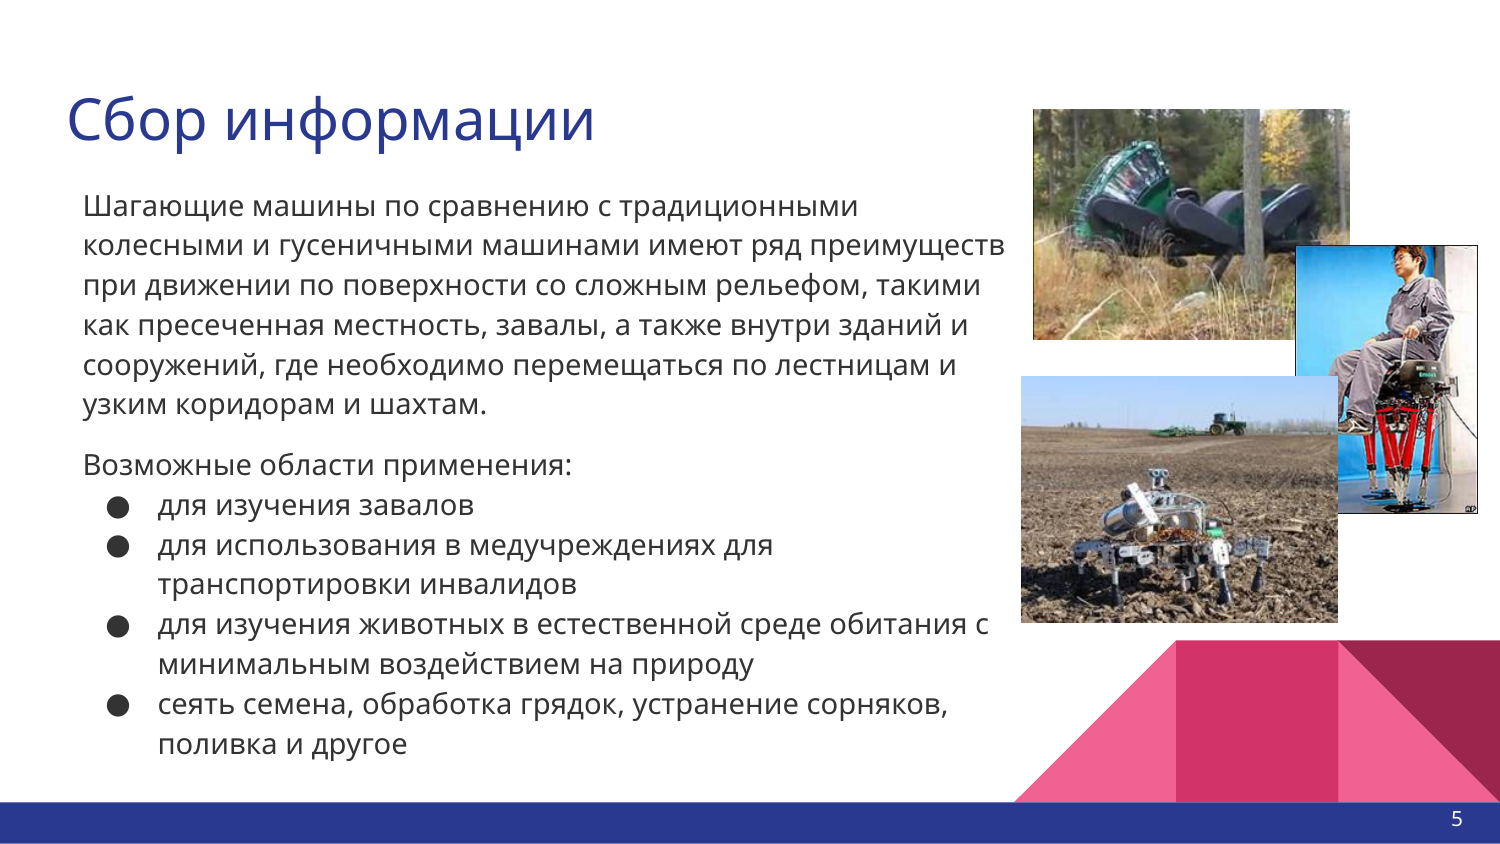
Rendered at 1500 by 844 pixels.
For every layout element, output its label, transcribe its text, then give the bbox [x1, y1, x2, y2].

slide_number 5 [1387, 787, 1478, 844]
list Шагающие машины по сравнению с традиционными колесными и гусеничными машинами имеют ряд преимуществ при движении по поверхности со сложным рельефом, такими как пресеченная местность, завалы, а также внутри зданий и сооружений, где необходимо перемещаться по лестницам и узким коридорам и шахтам. Возможные области применения: для изучения завалов для использования в медучреждениях для транспортировки инвалидов для изучения животных в естественной среде обитания с минимальным воздействием на природу сеять семена, обработка грядок, устранение сорняков, поливка и другое [67, 166, 1022, 778]
title Сбор информации [51, 67, 1449, 167]
picture [1021, 109, 1479, 624]
